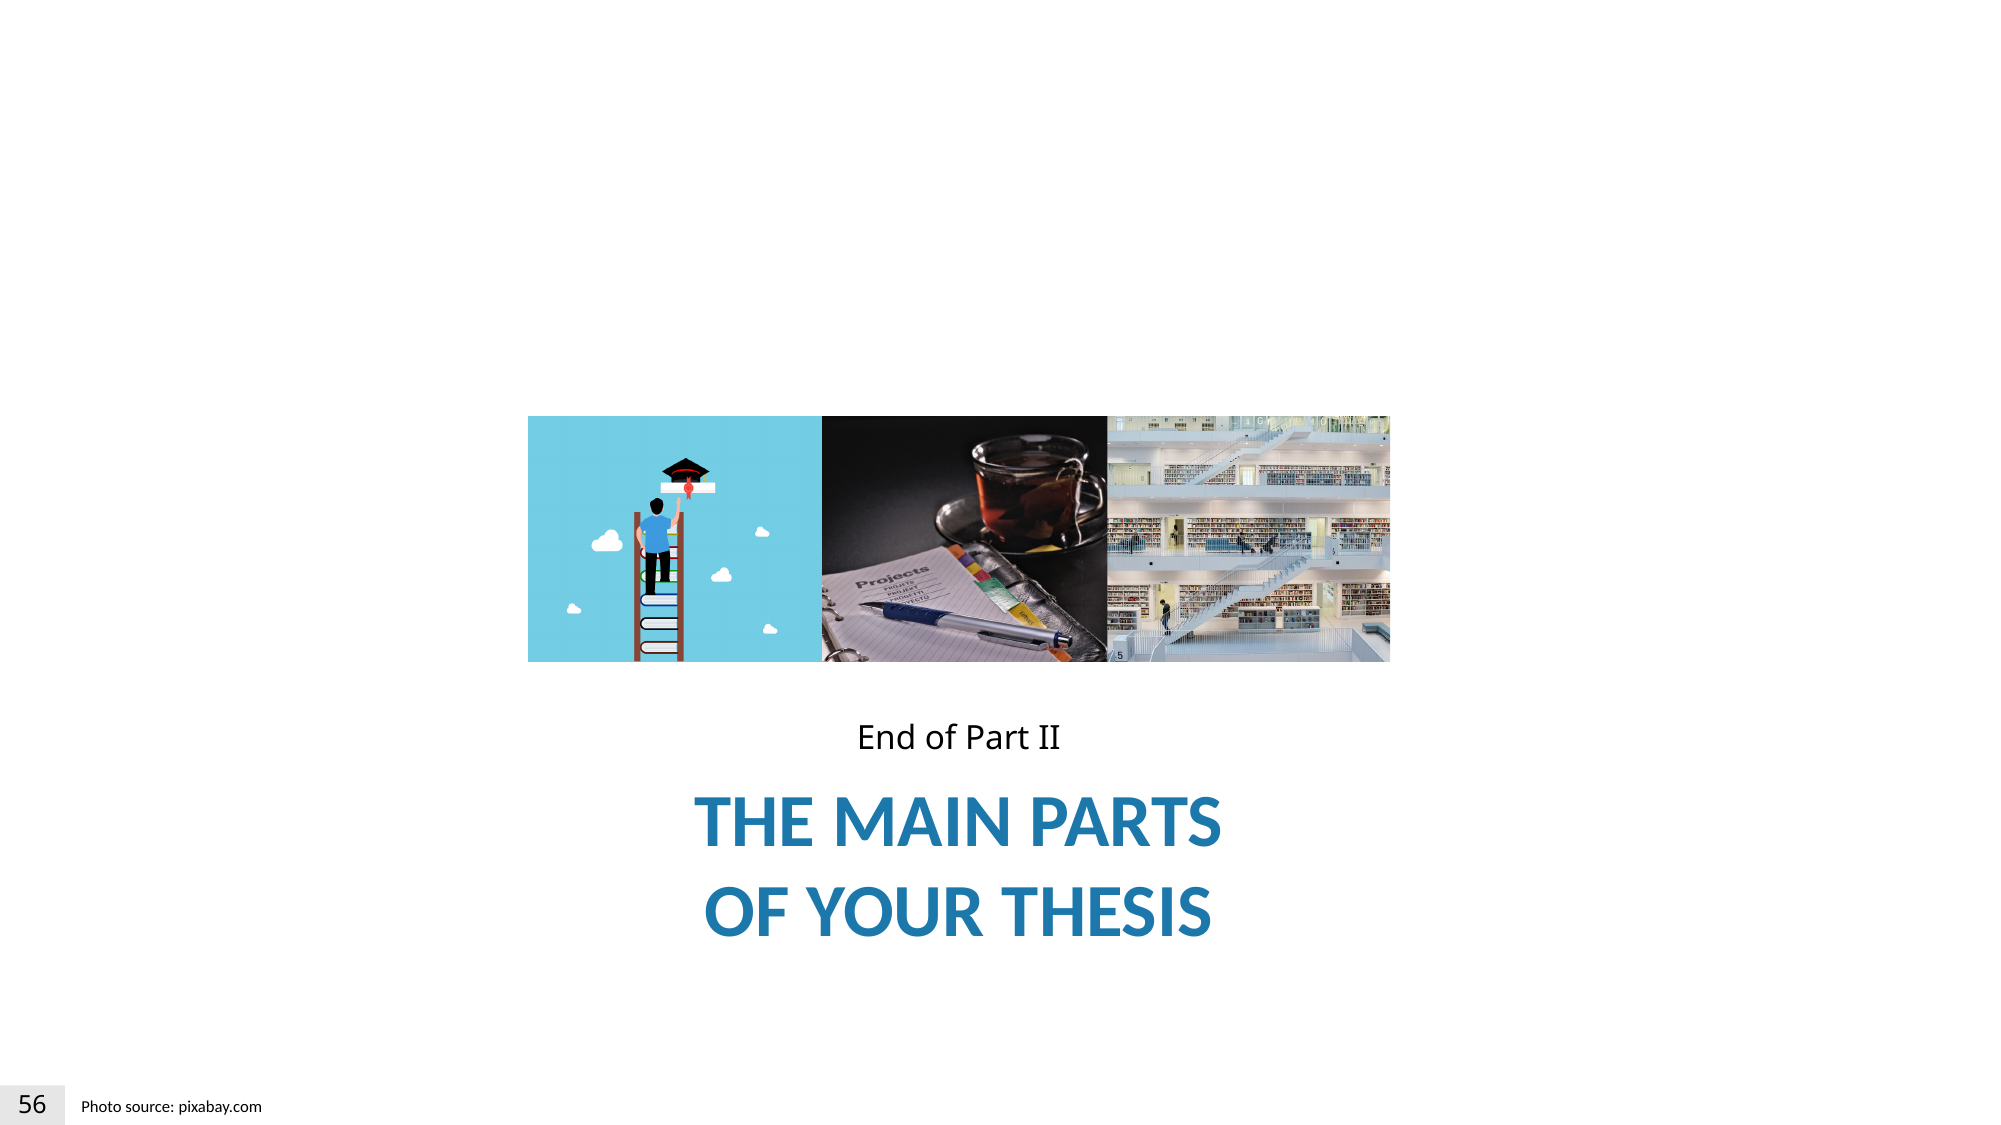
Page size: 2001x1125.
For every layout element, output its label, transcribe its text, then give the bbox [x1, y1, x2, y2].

text_box End of Part II [500, 709, 1418, 764]
text_box THE MAIN PARTS OF YOUR THESIS [298, 764, 1620, 960]
picture [527, 415, 1391, 662]
text_box Photo source: pixabay.com [66, 1088, 282, 1123]
text_box 56 [0, 1084, 66, 1125]
